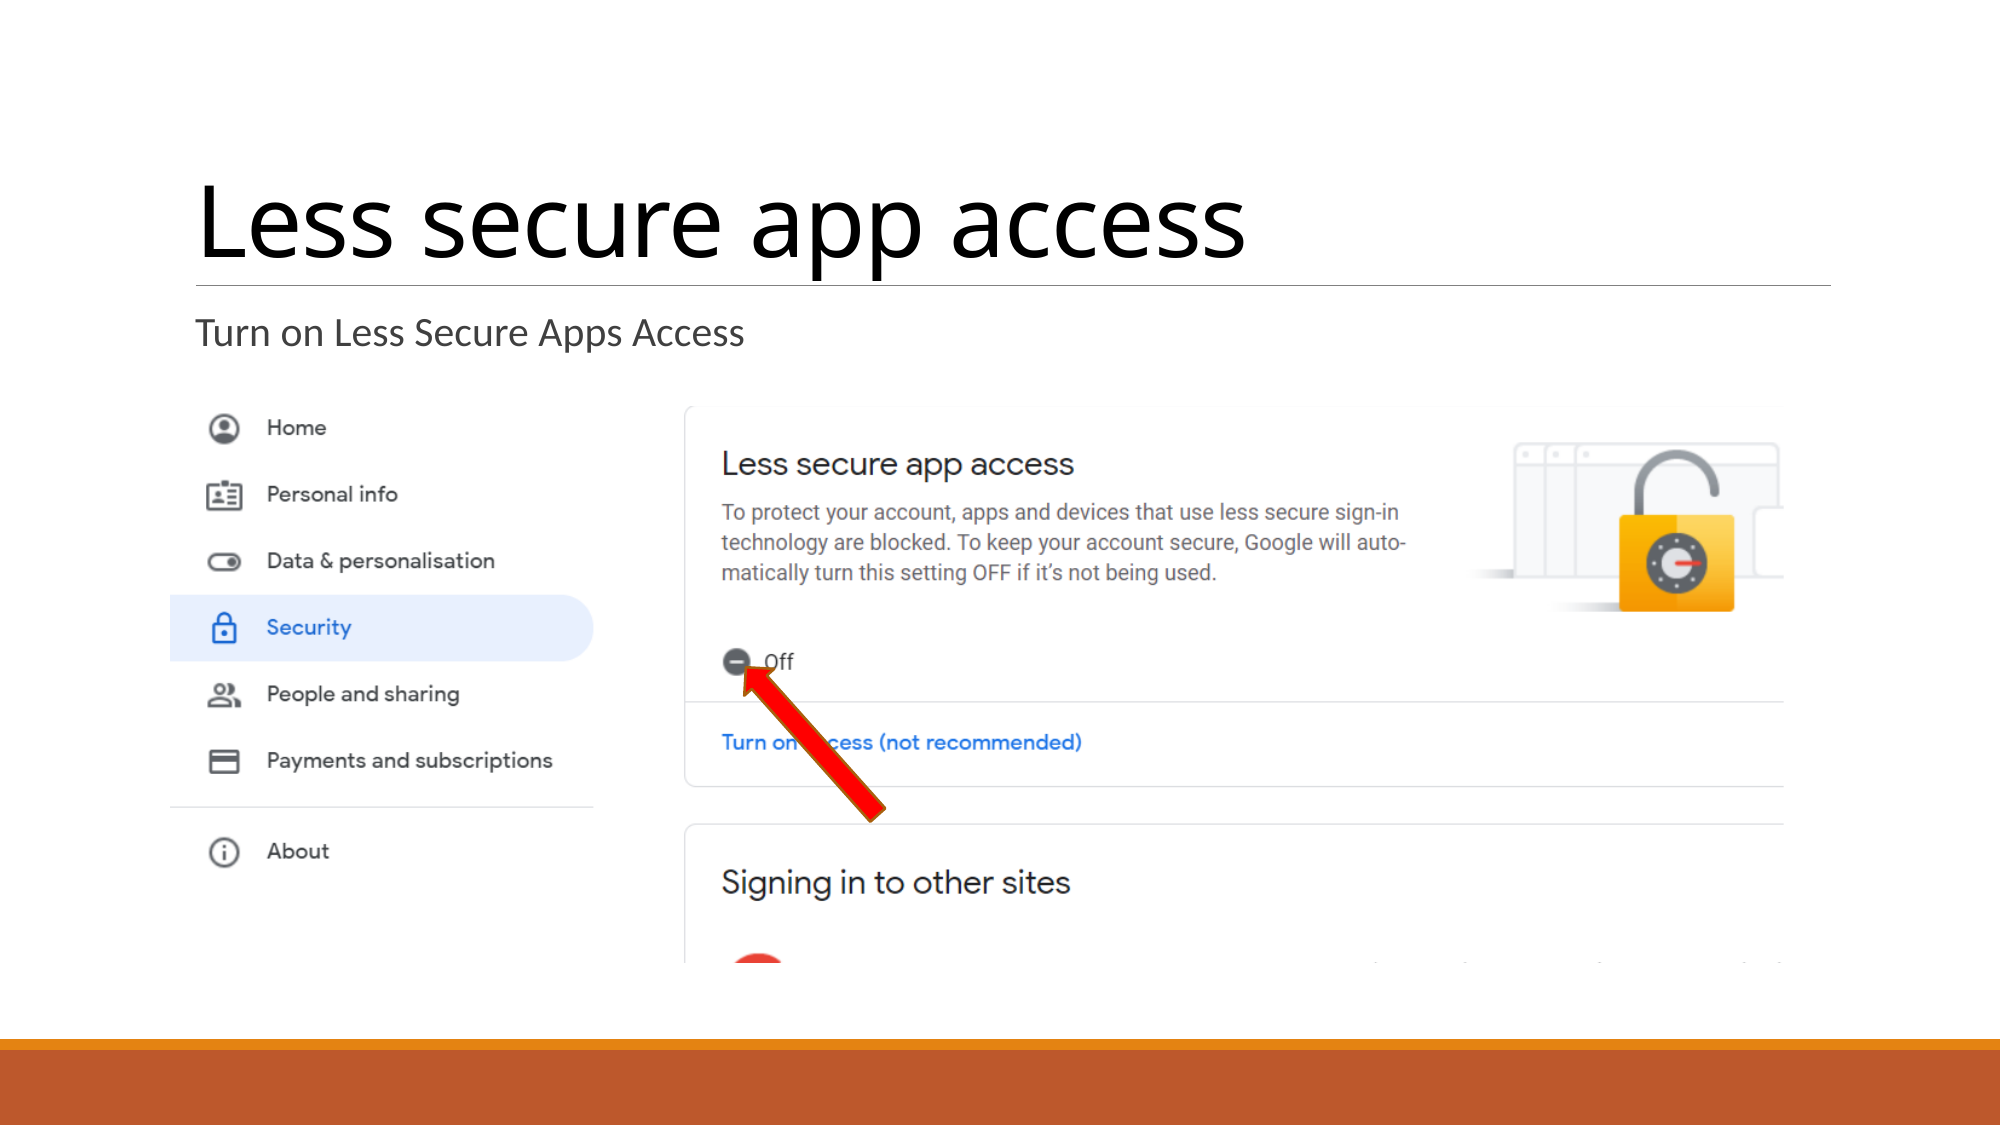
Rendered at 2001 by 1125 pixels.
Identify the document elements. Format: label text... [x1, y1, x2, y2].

list Turn on Less Secure Apps Access [180, 302, 1830, 963]
title Less secure app access [180, 47, 1830, 285]
picture [169, 405, 1785, 964]
